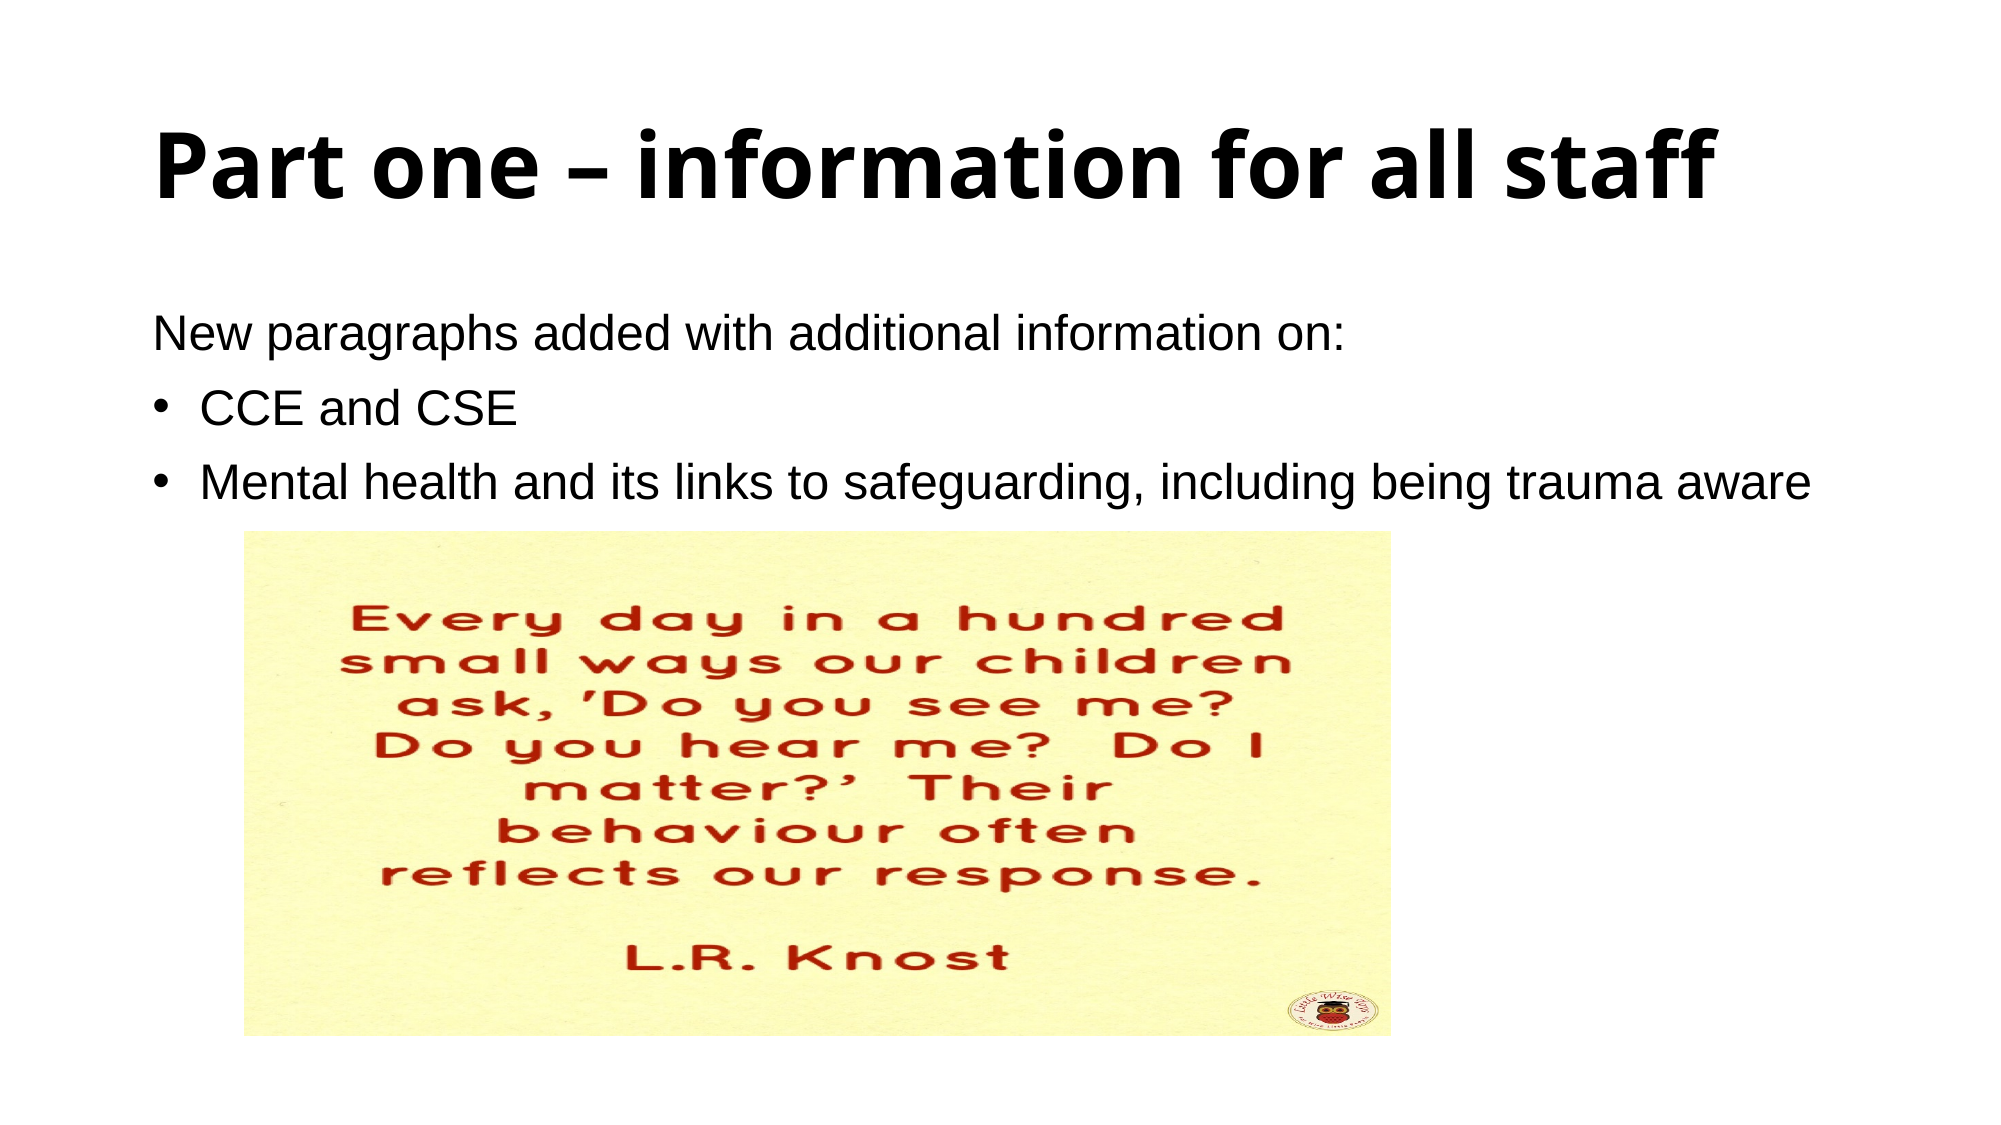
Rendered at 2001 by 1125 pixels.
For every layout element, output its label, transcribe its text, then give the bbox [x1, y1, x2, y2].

picture [244, 531, 1391, 1036]
list New paragraphs added with additional information on: CCE and CSE Mental health and its links to safeguarding, including being trauma aware [137, 299, 1863, 1014]
title Part one – information for all staff [137, 59, 1863, 278]
